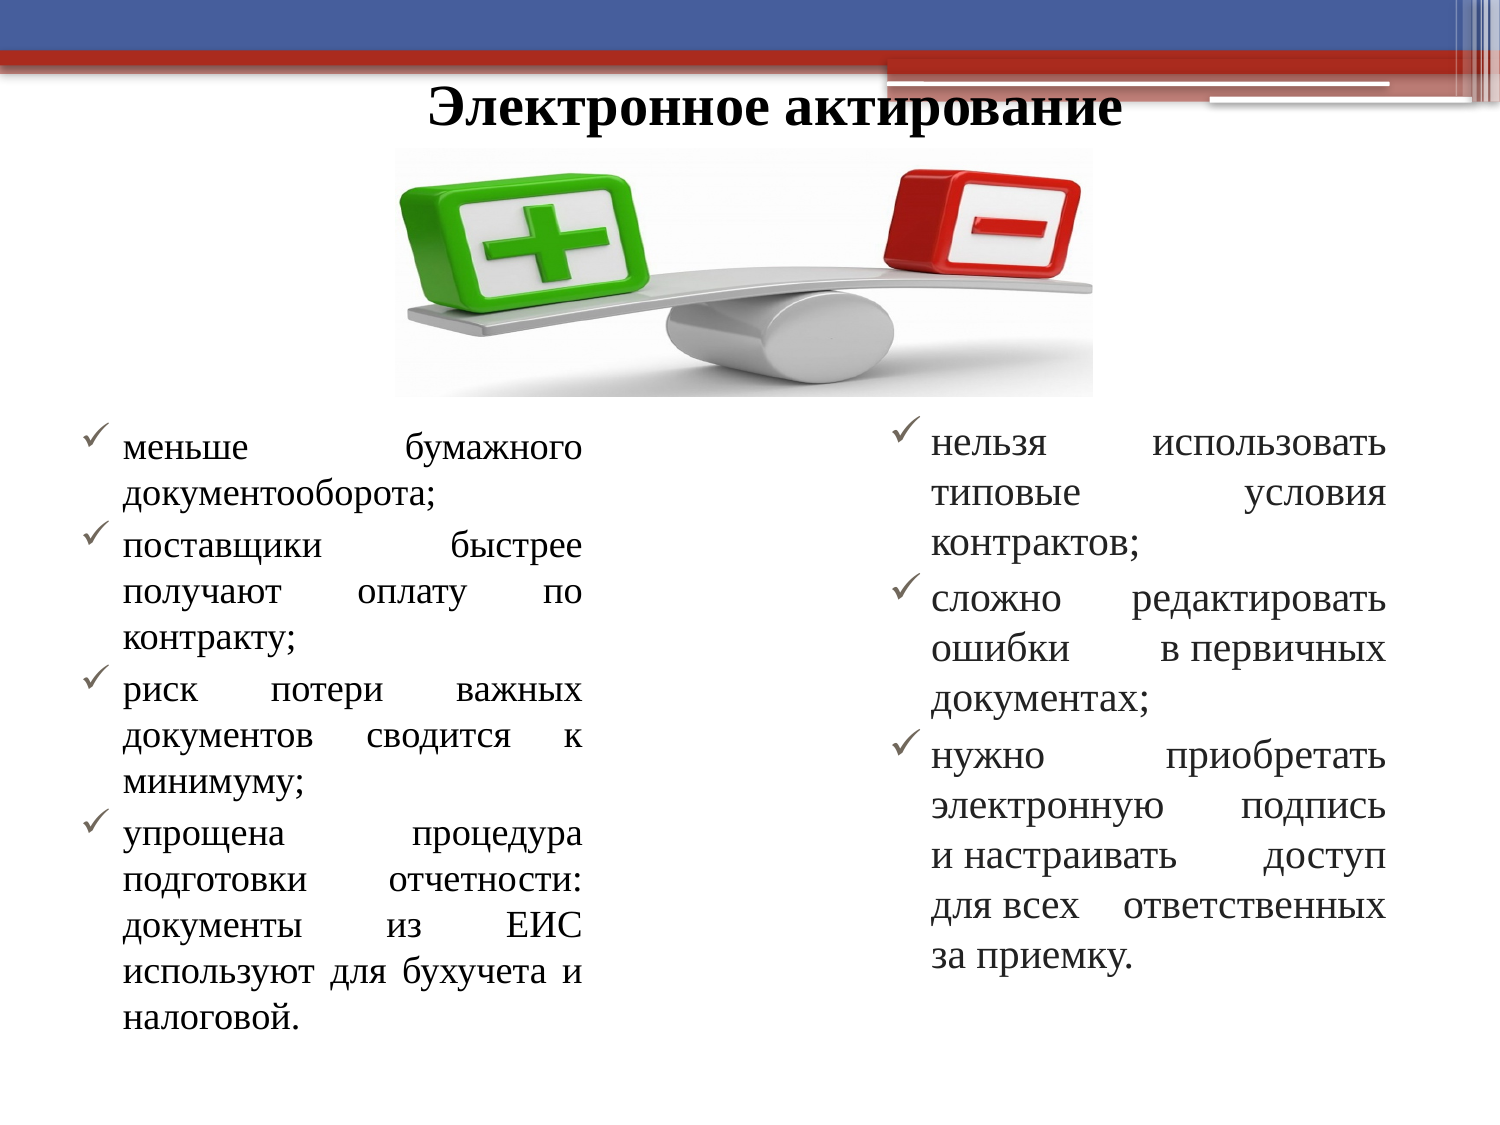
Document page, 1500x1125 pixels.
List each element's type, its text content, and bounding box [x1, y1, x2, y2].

list меньше бумажного документооборота; поставщики быстрее получают оплату по контракту; риск потери важных документов сводится к минимуму; упрощена процедура подготовки отчетности: документы из ЕИС используют для бухучета и налоговой. [53, 361, 599, 1048]
title Электронное актирование [100, 54, 1451, 149]
picture [395, 148, 1093, 398]
text_box нельзя использовать типовые условия контрактов; сложно редактировать ошибки в первичных документах; нужно приобретать электронную подпись и настраивать доступ для всех ответственных за приемку. [856, 349, 1402, 1060]
